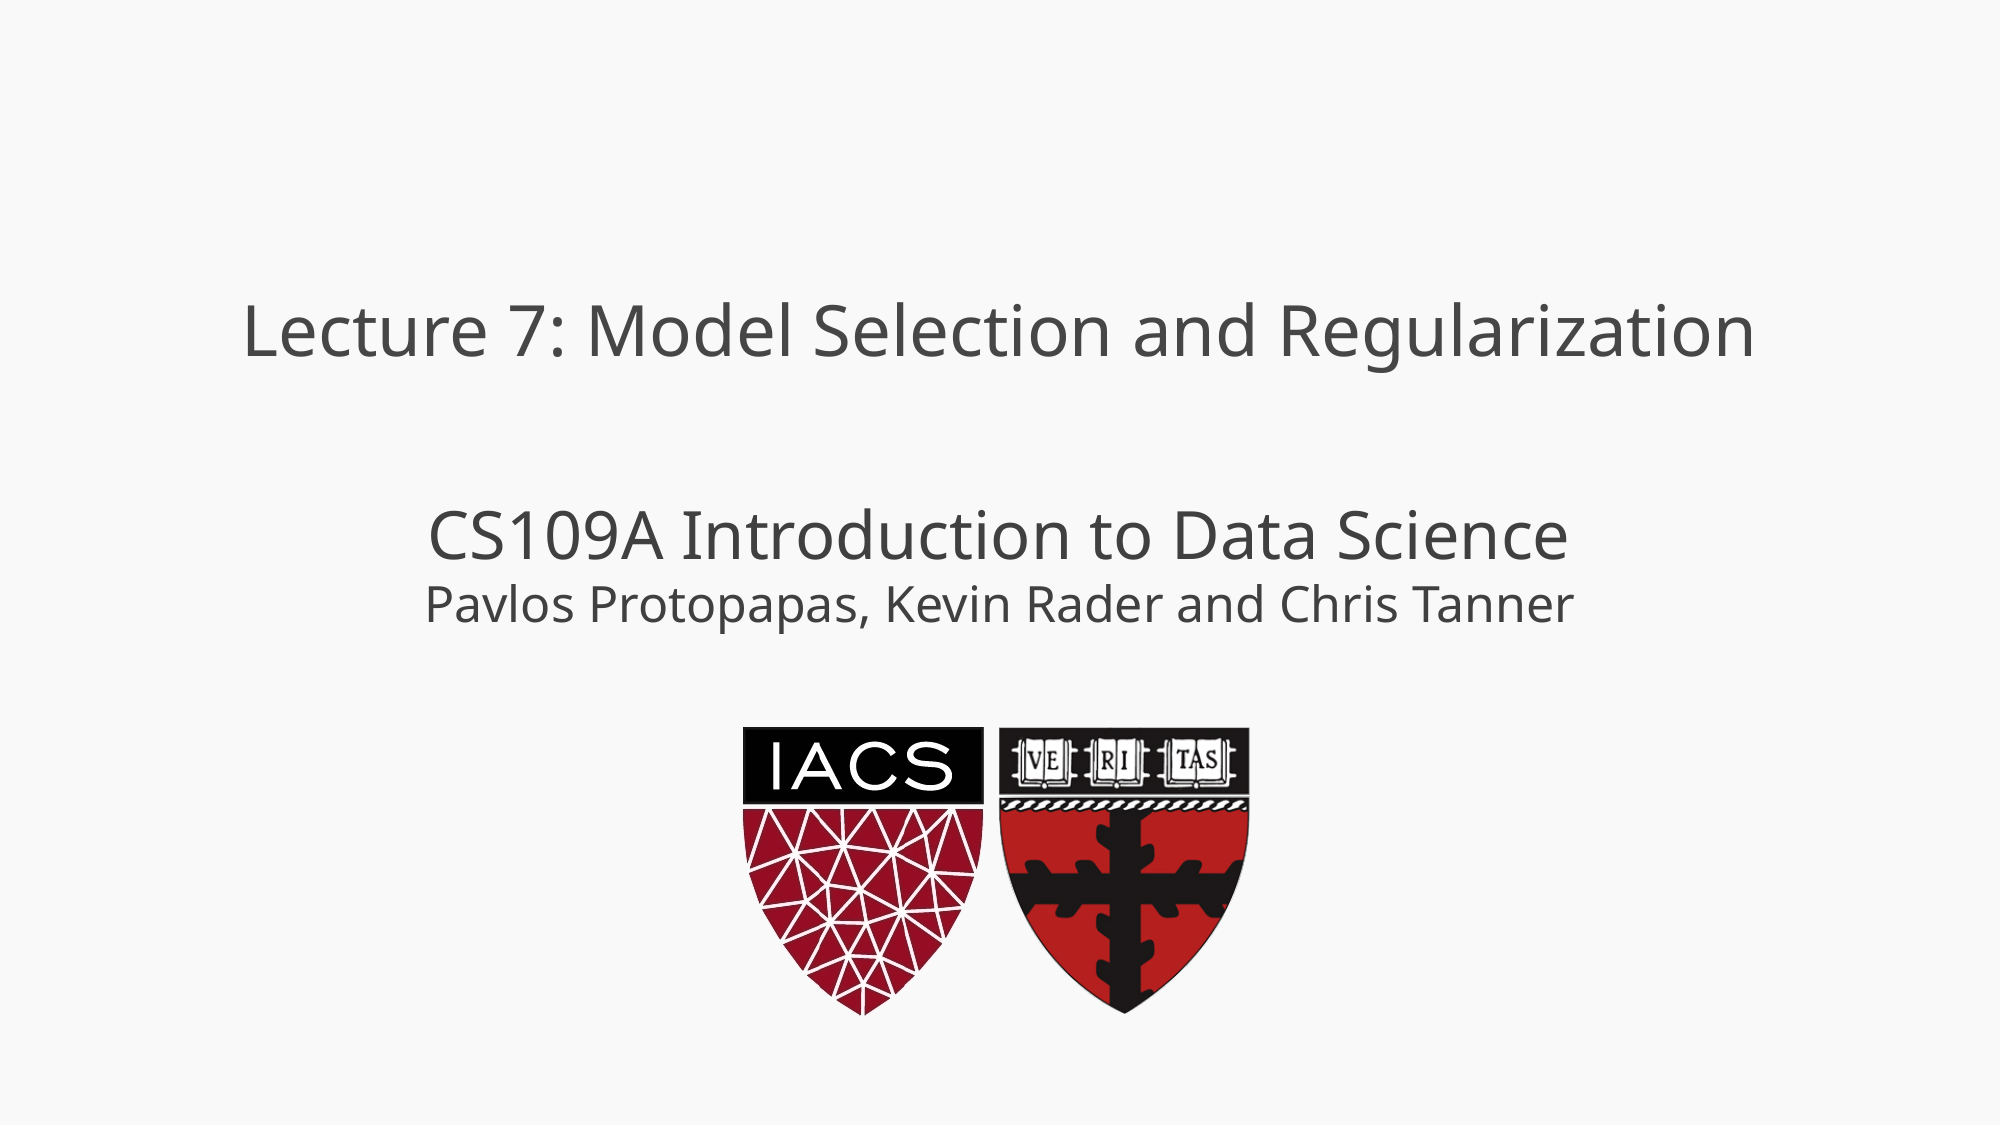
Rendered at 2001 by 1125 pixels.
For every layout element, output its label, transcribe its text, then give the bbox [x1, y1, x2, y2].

picture [996, 726, 1252, 1016]
title Lecture 7: Model Selection and Regularization [150, 278, 1850, 520]
picture [734, 726, 990, 1016]
